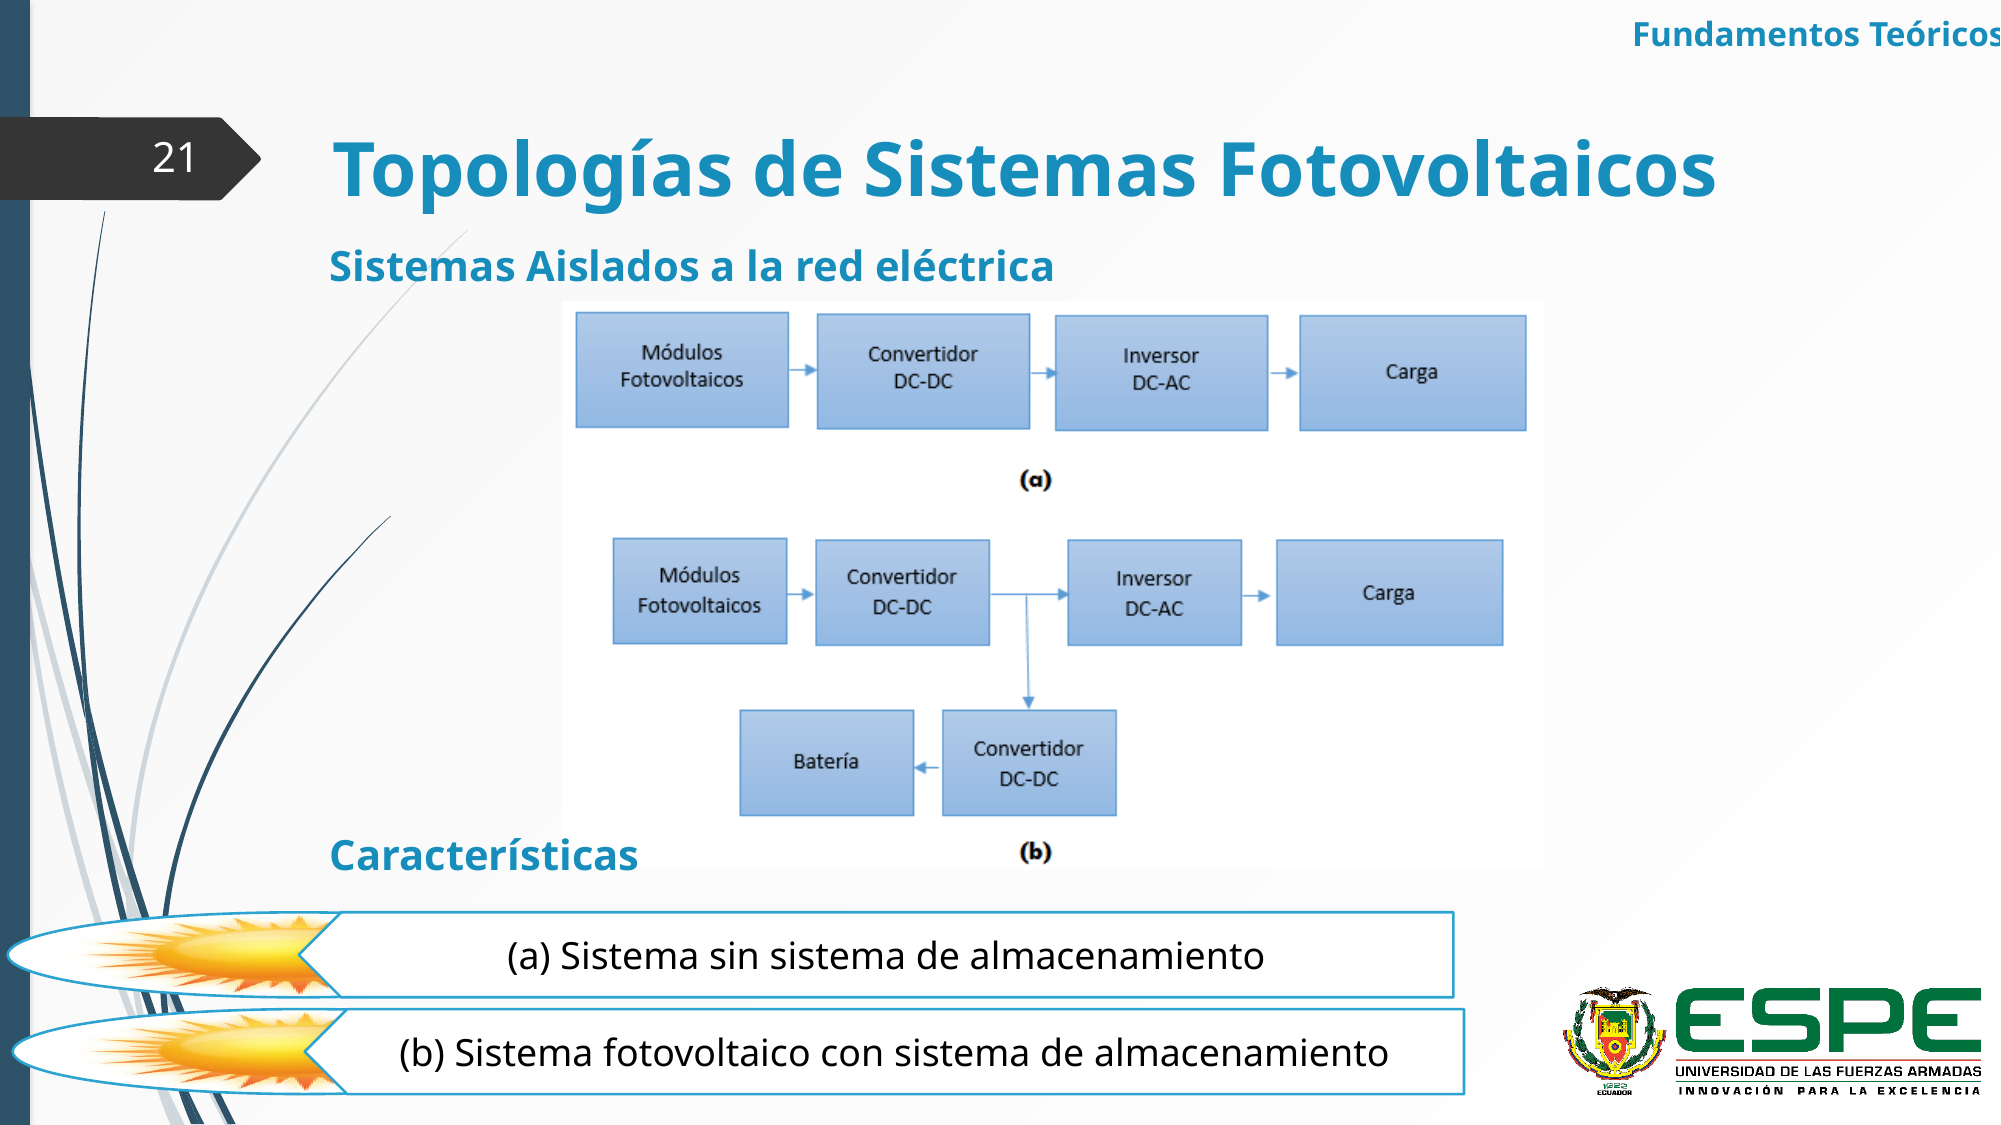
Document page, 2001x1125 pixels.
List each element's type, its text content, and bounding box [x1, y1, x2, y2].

picture [562, 300, 1544, 870]
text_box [12, 1008, 1558, 1095]
slide_number 21 [87, 129, 216, 190]
text_box Características [314, 818, 1777, 936]
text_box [7, 912, 1745, 998]
text_box Sistemas Aislados a la red eléctrica [314, 232, 1777, 350]
text_box Fundamentos Teóricos [1617, 5, 2000, 124]
picture [1562, 987, 1981, 1096]
text_box Topologías de Sistemas Fotovoltaicos [317, 113, 1780, 232]
